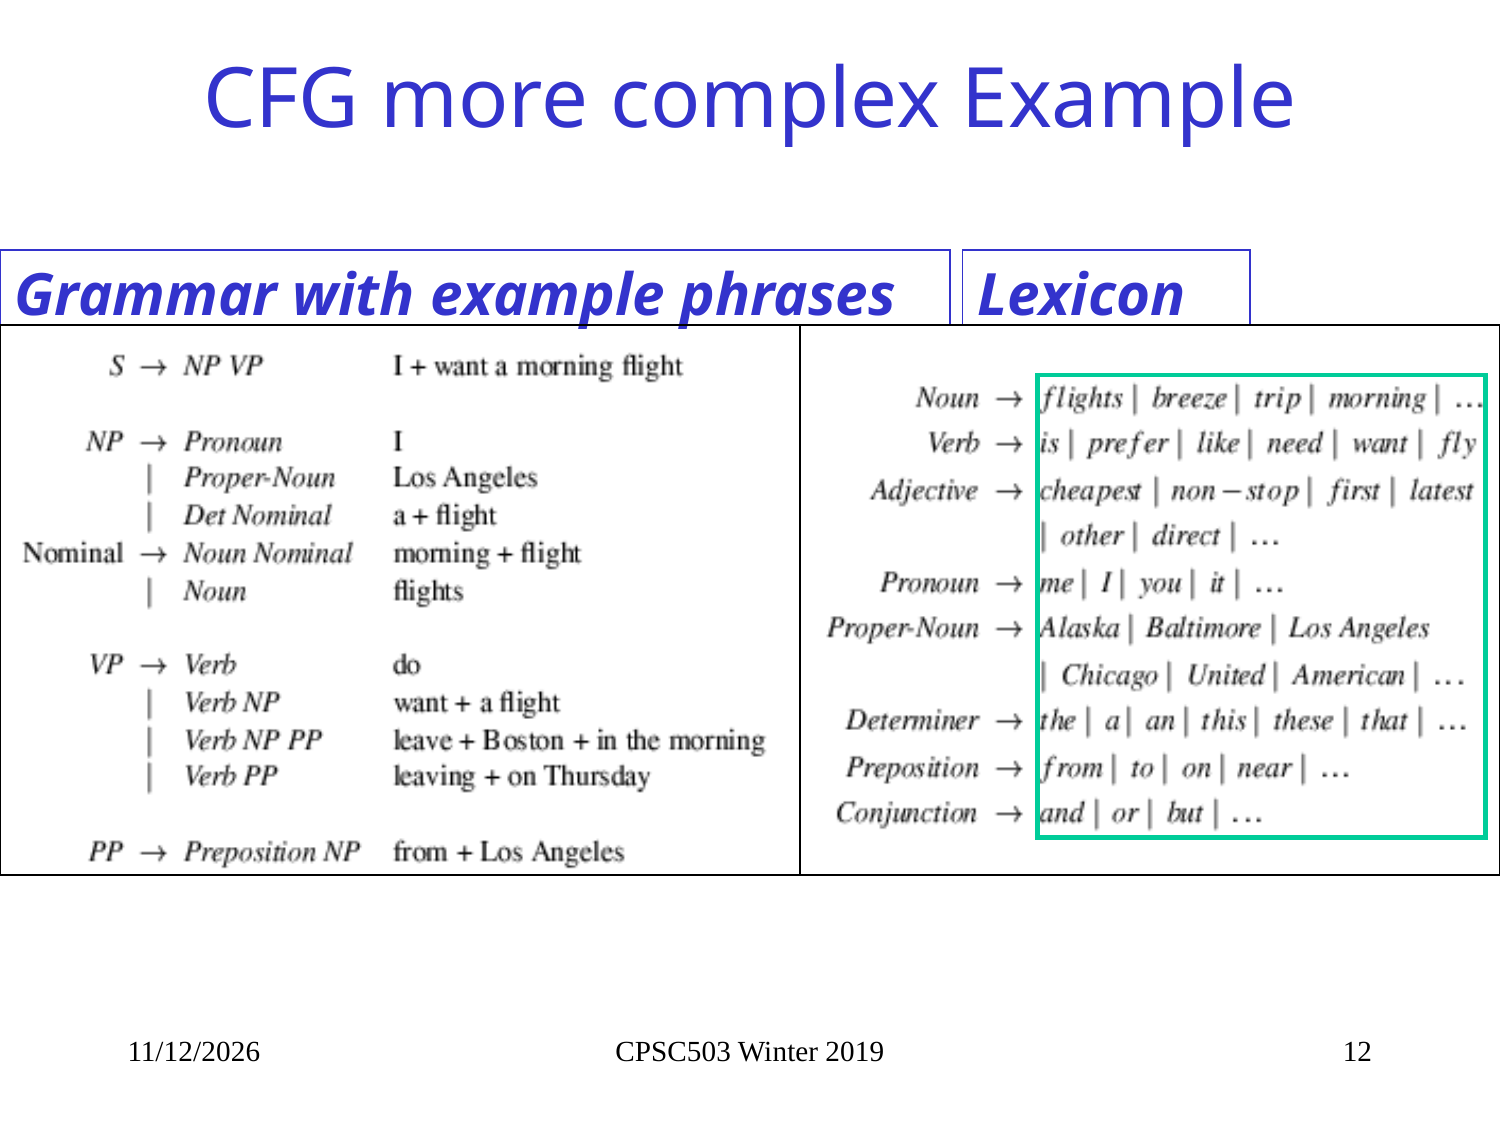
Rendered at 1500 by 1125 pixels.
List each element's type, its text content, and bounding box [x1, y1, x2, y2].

slide_number 12 [1074, 1024, 1388, 1101]
text_box Grammar with example phrases [0, 249, 950, 324]
title CFG more complex Example [112, 0, 1388, 188]
text_box [779, 871, 800, 875]
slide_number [112, 1024, 426, 1101]
text_box [800, 870, 1500, 875]
footer CPSC503 Winter 2019 [512, 1024, 988, 1101]
text_box Lexicon [962, 249, 1250, 324]
text_box [0, 324, 800, 348]
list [776, 349, 1500, 863]
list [0, 349, 776, 876]
text_box [800, 324, 1500, 349]
